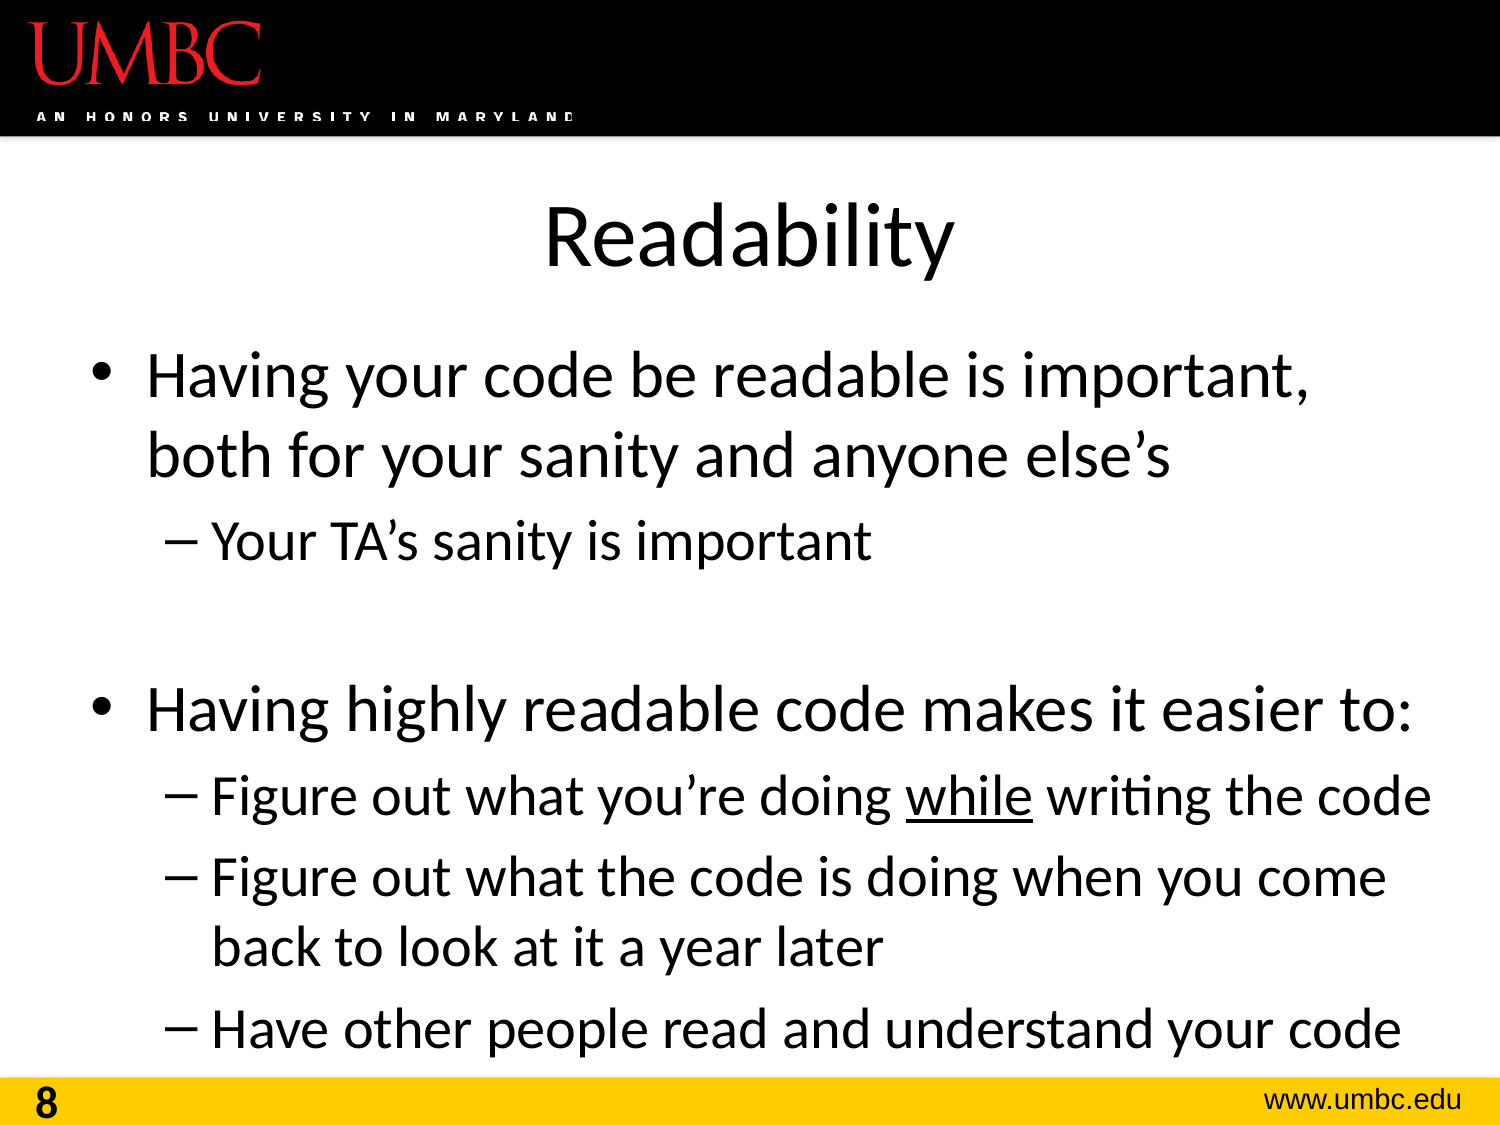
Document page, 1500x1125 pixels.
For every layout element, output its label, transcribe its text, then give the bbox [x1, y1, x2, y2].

slide_number 8 [0, 1065, 94, 1125]
list Having your code be readable is important, both for your sanity and anyone else’s Your TA’s sanity is important Having highly readable code makes it easier to: Figure out what you’re doing while writing the code Figure out what the code is doing when you come back to look at it a year later Have other people read and understand your code [75, 323, 1466, 1005]
title Readability [75, 136, 1425, 323]
